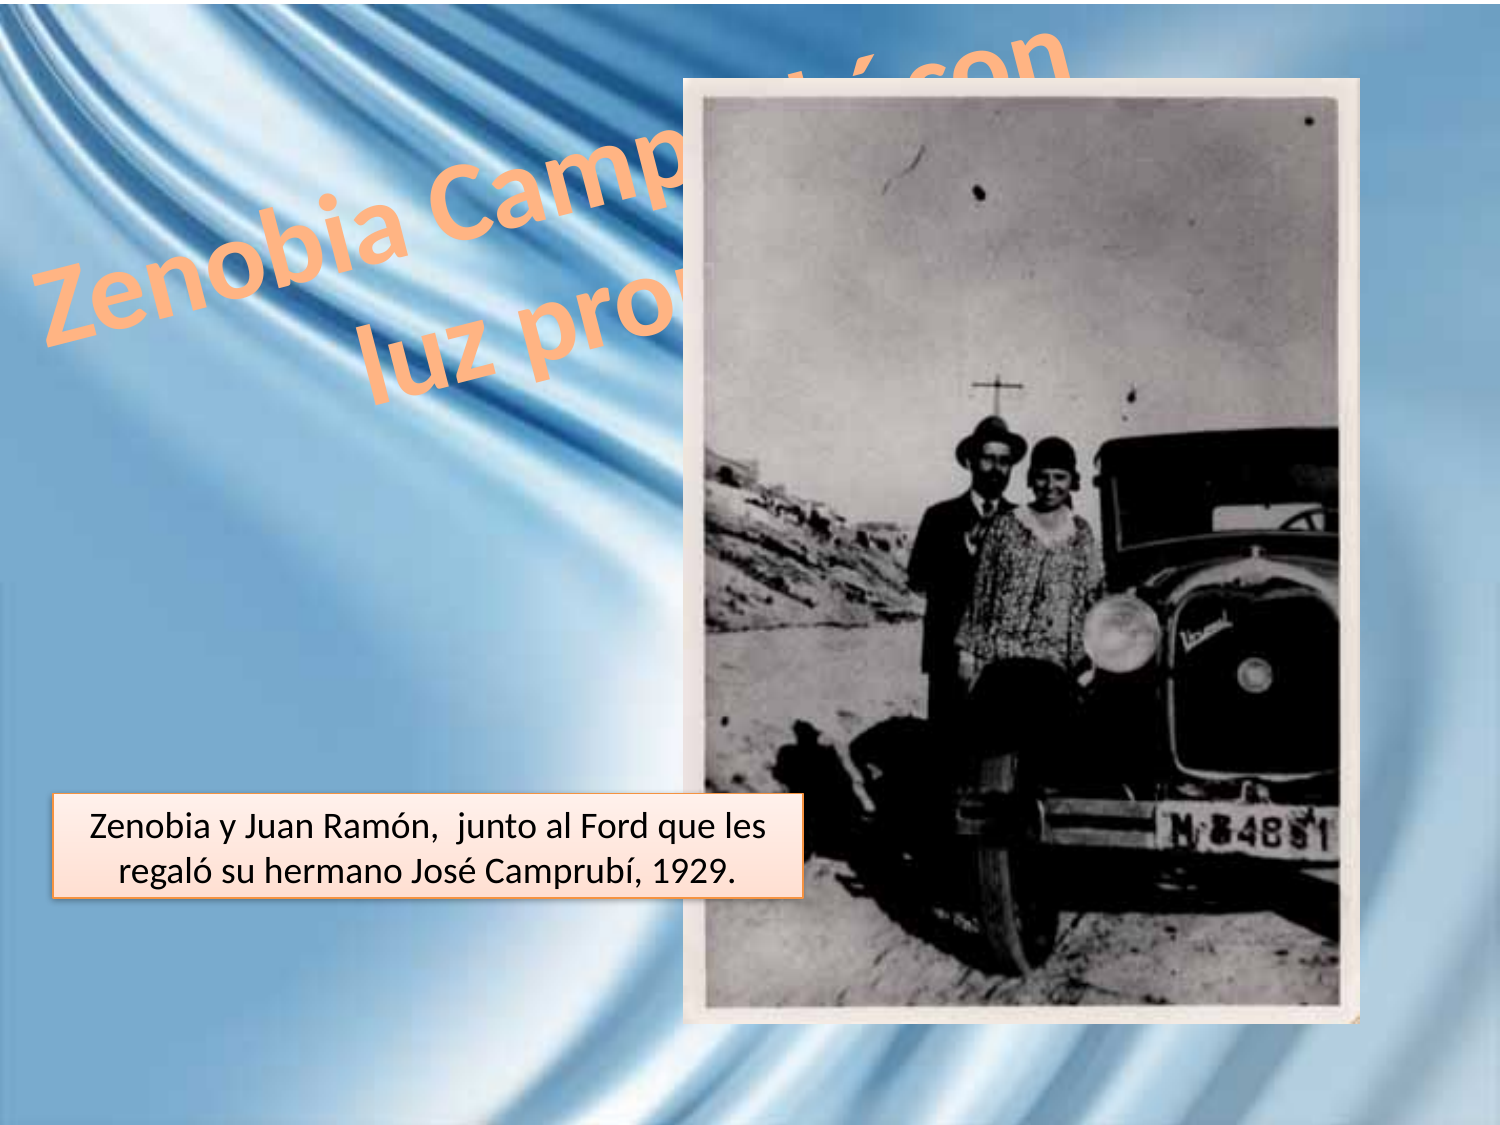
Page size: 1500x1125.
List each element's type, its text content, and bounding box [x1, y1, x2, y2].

picture [0, 4, 1500, 1125]
text_box Zenobia y Juan Ramón, junto al Ford que les regaló su hermano José Camprubí, 1929. [52, 793, 677, 899]
